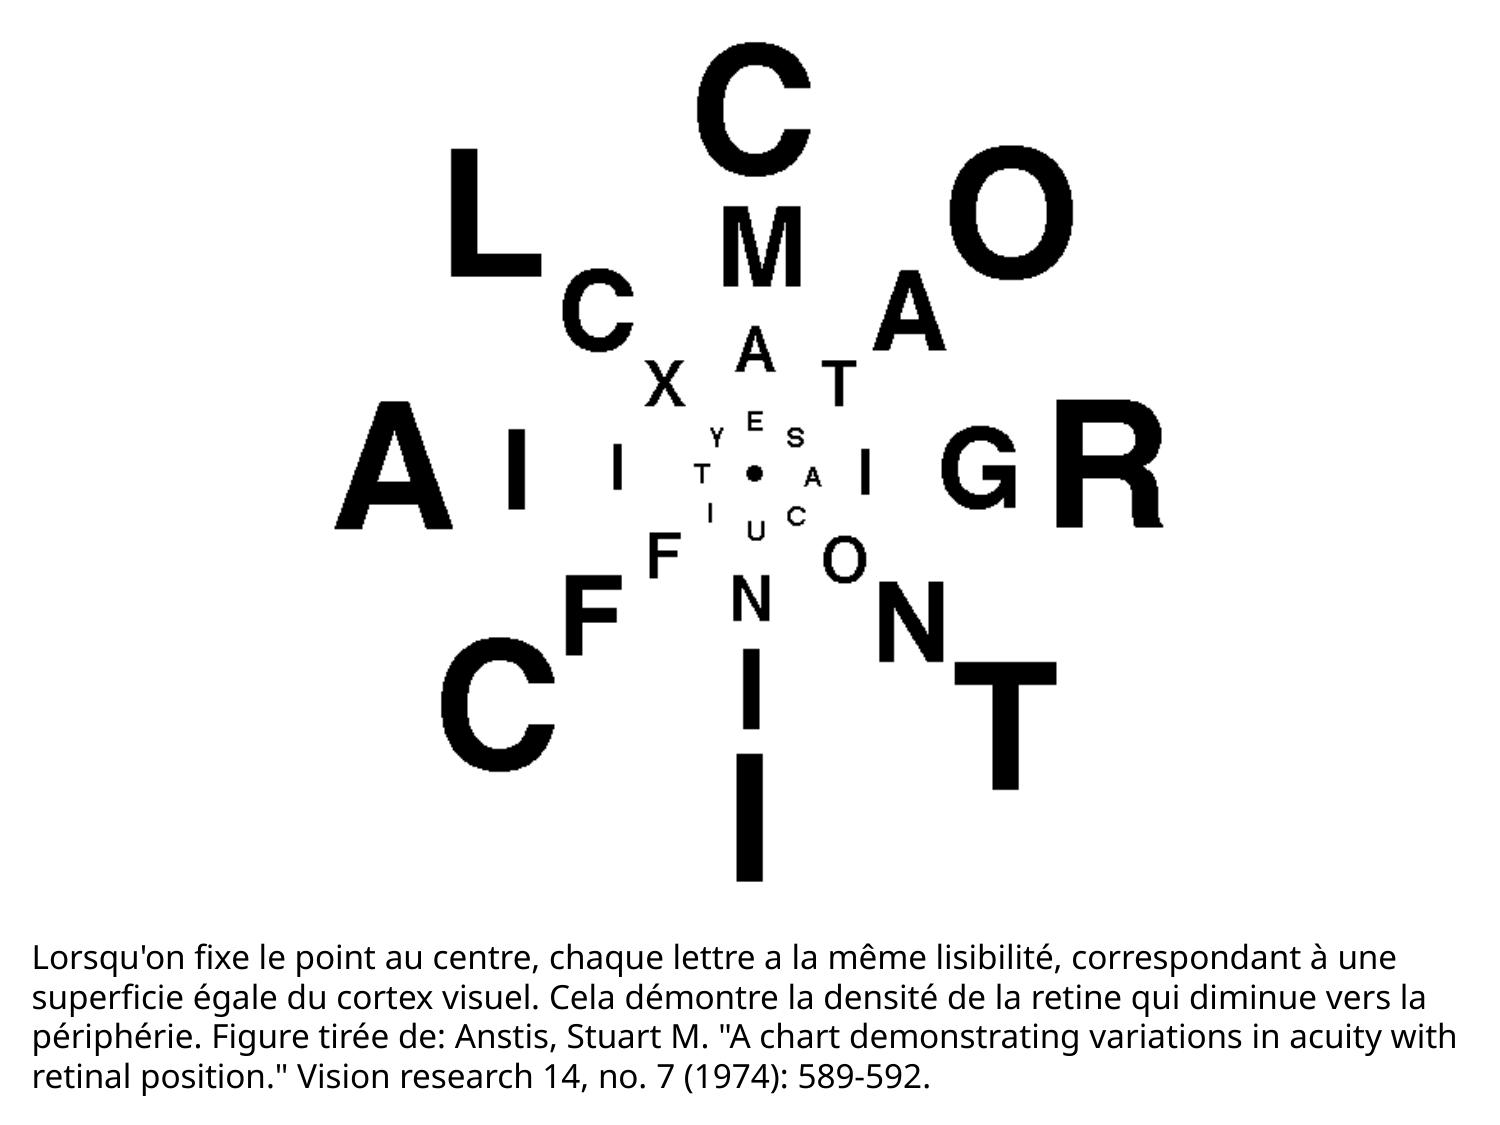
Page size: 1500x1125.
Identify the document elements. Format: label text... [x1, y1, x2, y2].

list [330, 36, 1170, 923]
text_box Lorsqu'on fixe le point au centre, chaque lettre a la même lisibilité, correspondant à une superficie égale du cortex visuel. Cela démontre la densité de la retine qui diminue vers la périphérie. Figure tirée de: Anstis, Stuart M. "A chart demonstrating variations in acuity with retinal position." Vision research 14, no. 7 (1974): 589-592. [16, 928, 1476, 1103]
